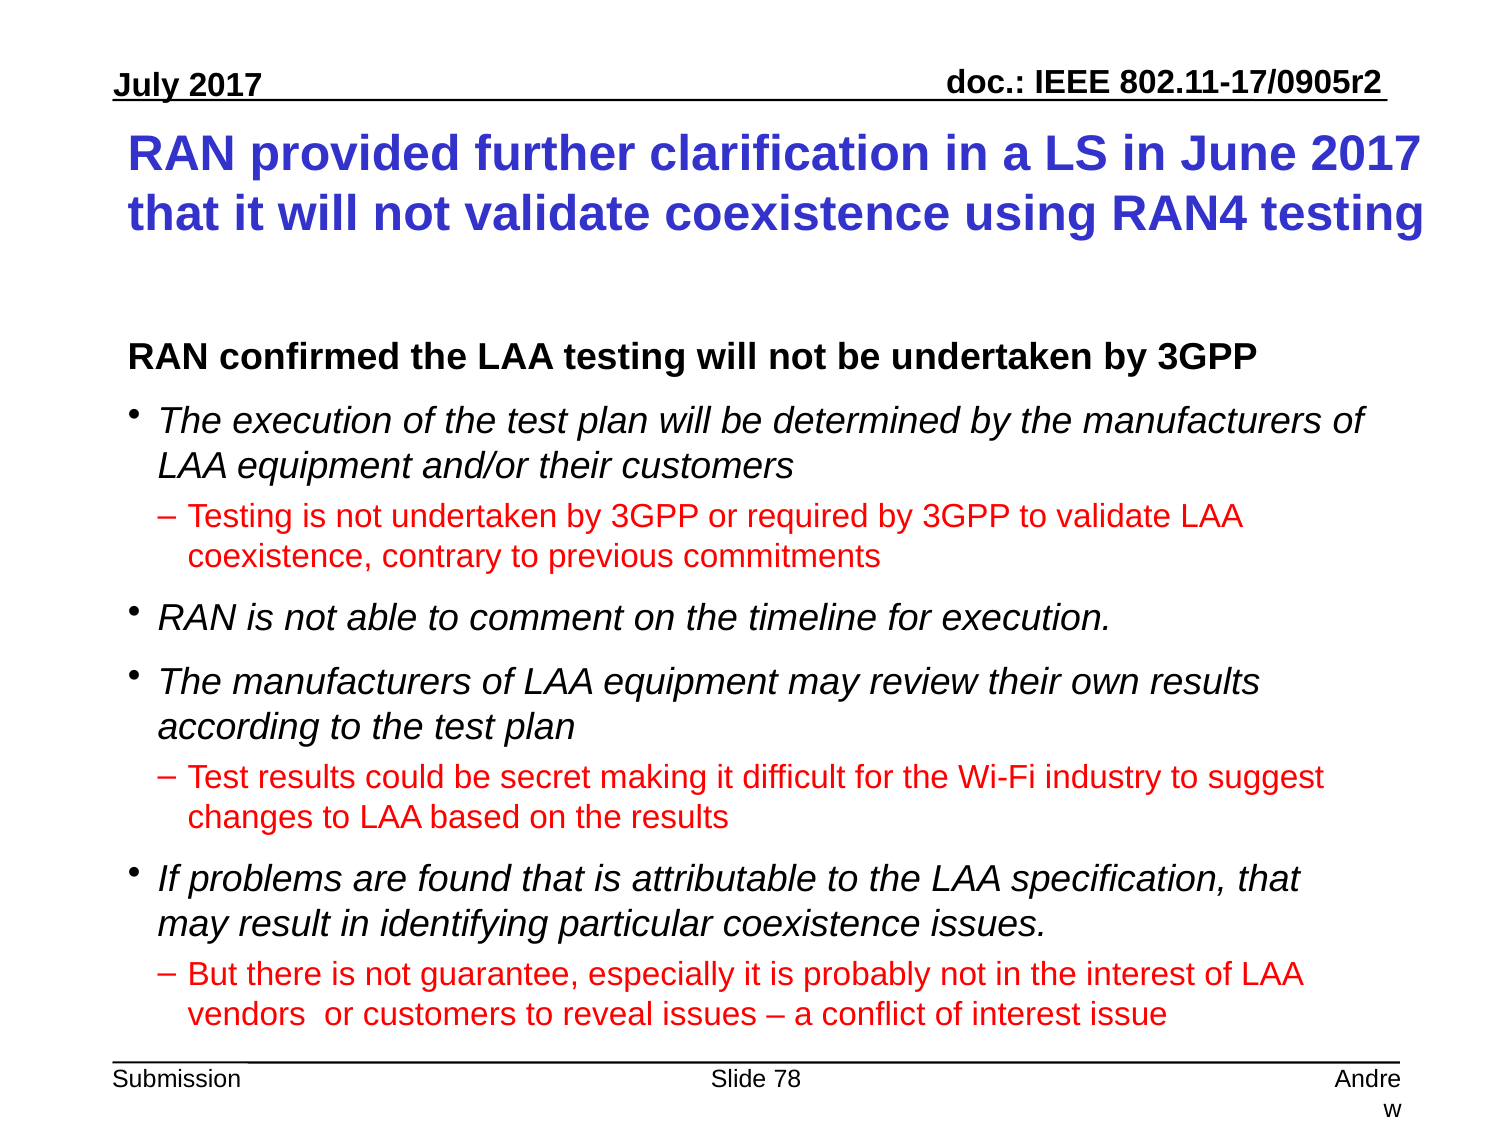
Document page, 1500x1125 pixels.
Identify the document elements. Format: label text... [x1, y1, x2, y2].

footer Andrew Myles, Cisco [1320, 1061, 1402, 1093]
list RAN confirmed the LAA testing will not be undertaken by 3GPP The execution of the test plan will be determined by the manufacturers of LAA equipment and/or their customers Testing is not undertaken by 3GPP or required by 3GPP to validate LAA coexistence, contrary to previous commitments RAN is not able to comment on the timeline for execution. The manufacturers of LAA equipment may review their own results according to the test plan Test results could be secret making it difficult for the Wi-Fi industry to suggest changes to LAA based on the results If problems are found that is attributable to the LAA specification, that may result in identifying particular coexistence issues. But there is not guarantee, especially it is probably not in the interest of LAA vendors or customers to reveal issues – a conflict of interest issue [112, 324, 1388, 1000]
slide_number Slide 78 [709, 1061, 803, 1093]
title RAN provided further clarification in a LS in June 2017 that it will not validate coexistence using RAN4 testing [112, 112, 1500, 288]
